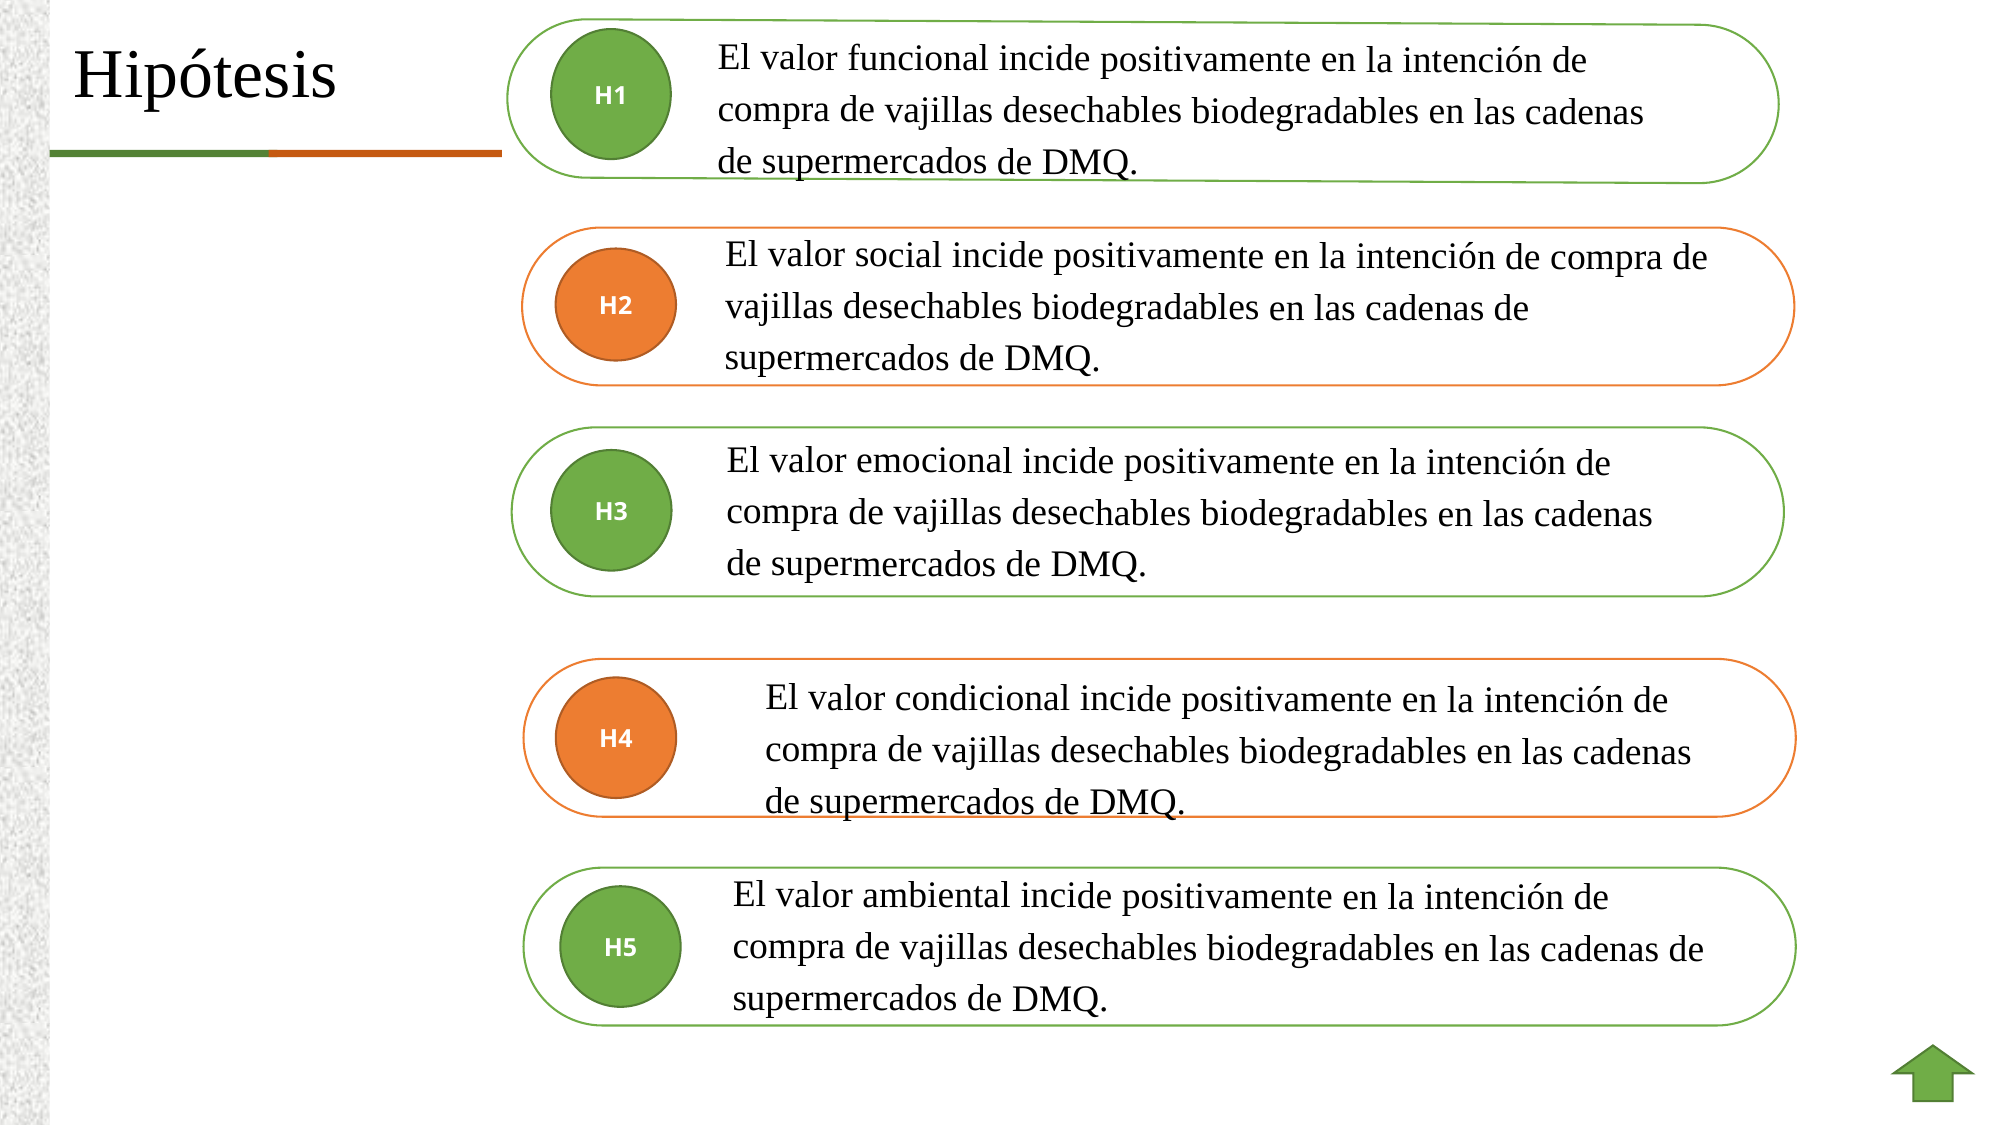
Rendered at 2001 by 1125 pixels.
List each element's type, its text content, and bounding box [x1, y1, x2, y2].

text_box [387, 0, 1660, 485]
text_box H4 [554, 676, 678, 800]
text_box [50, 149, 268, 158]
text_box El valor ambiental incide positivamente en la intención de compra de vajillas desechables biodegradables en las cadenas de supermercados de DMQ. [717, 867, 1746, 1018]
title Hipótesis [58, 29, 387, 121]
text_box [1890, 1044, 1976, 1103]
text_box [268, 149, 387, 158]
text_box H5 [559, 885, 682, 1008]
title Hipótesis [1660, 29, 1784, 121]
text_box H3 [550, 485, 673, 572]
text_box [510, 485, 1099, 598]
text_box El valor condicional incide positivamente en la intención de compra de vajillas desechables biodegradables en las cadenas de supermercados de DMQ. [749, 670, 1746, 821]
text_box El valor social incide positivamente en la intención de compra de vajillas desechables biodegradables en las cadenas de supermercados de DMQ. [1660, 215, 1771, 395]
text_box [1770, 249, 1796, 365]
text_box El valor emocional incide positivamente en la intención de compra de vajillas desechables biodegradables en las cadenas de supermercados de DMQ. [711, 454, 1677, 600]
text_box [0, 0, 50, 1125]
text_box [522, 866, 1797, 1027]
text_box [1660, 426, 1785, 598]
text_box [522, 657, 1797, 818]
